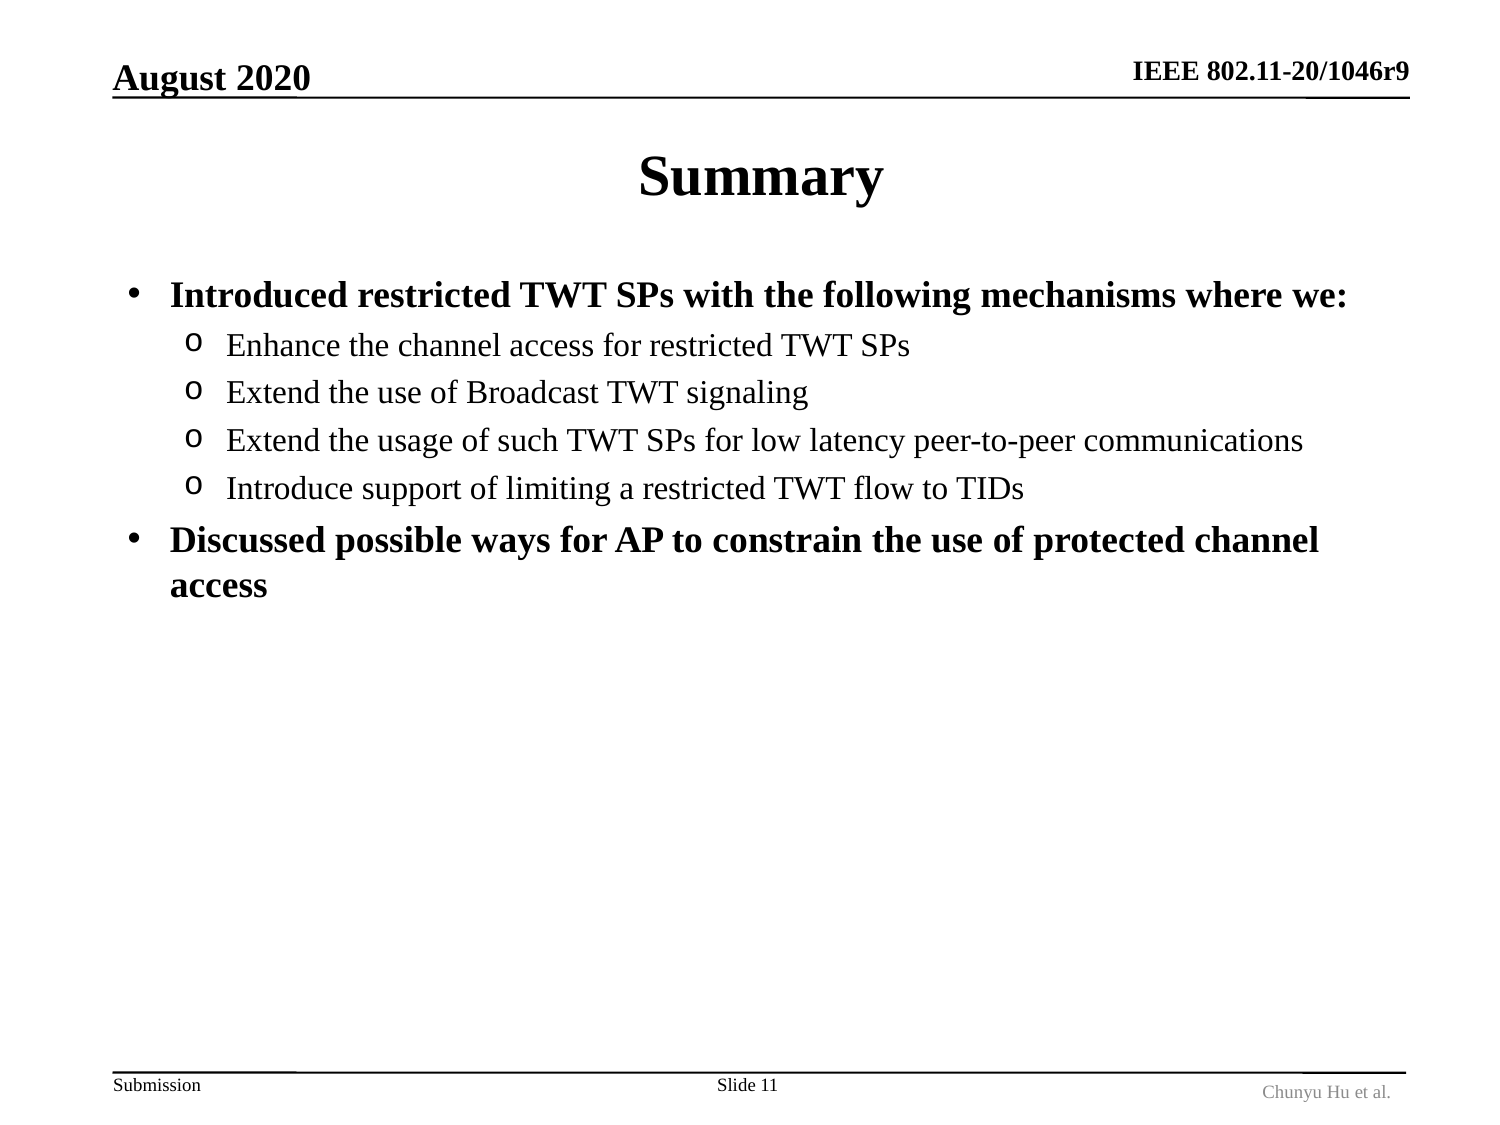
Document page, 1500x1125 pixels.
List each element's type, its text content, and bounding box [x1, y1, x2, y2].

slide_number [112, 52, 563, 90]
footer Chunyu Hu et al. [877, 1072, 1407, 1110]
title Summary [112, 97, 1411, 248]
list Introduced restricted TWT SPs with the following mechanisms where we: Enhance the channel access for restricted TWT SPs Extend the use of Broadcast TWT signaling Extend the usage of such TWT SPs for low latency peer-to-peer communications Introduce support of limiting a restricted TWT flow to TIDs Discussed possible ways for AP to constrain the use of protected channel access [112, 262, 1411, 1073]
slide_number Slide 11 [702, 1072, 793, 1111]
